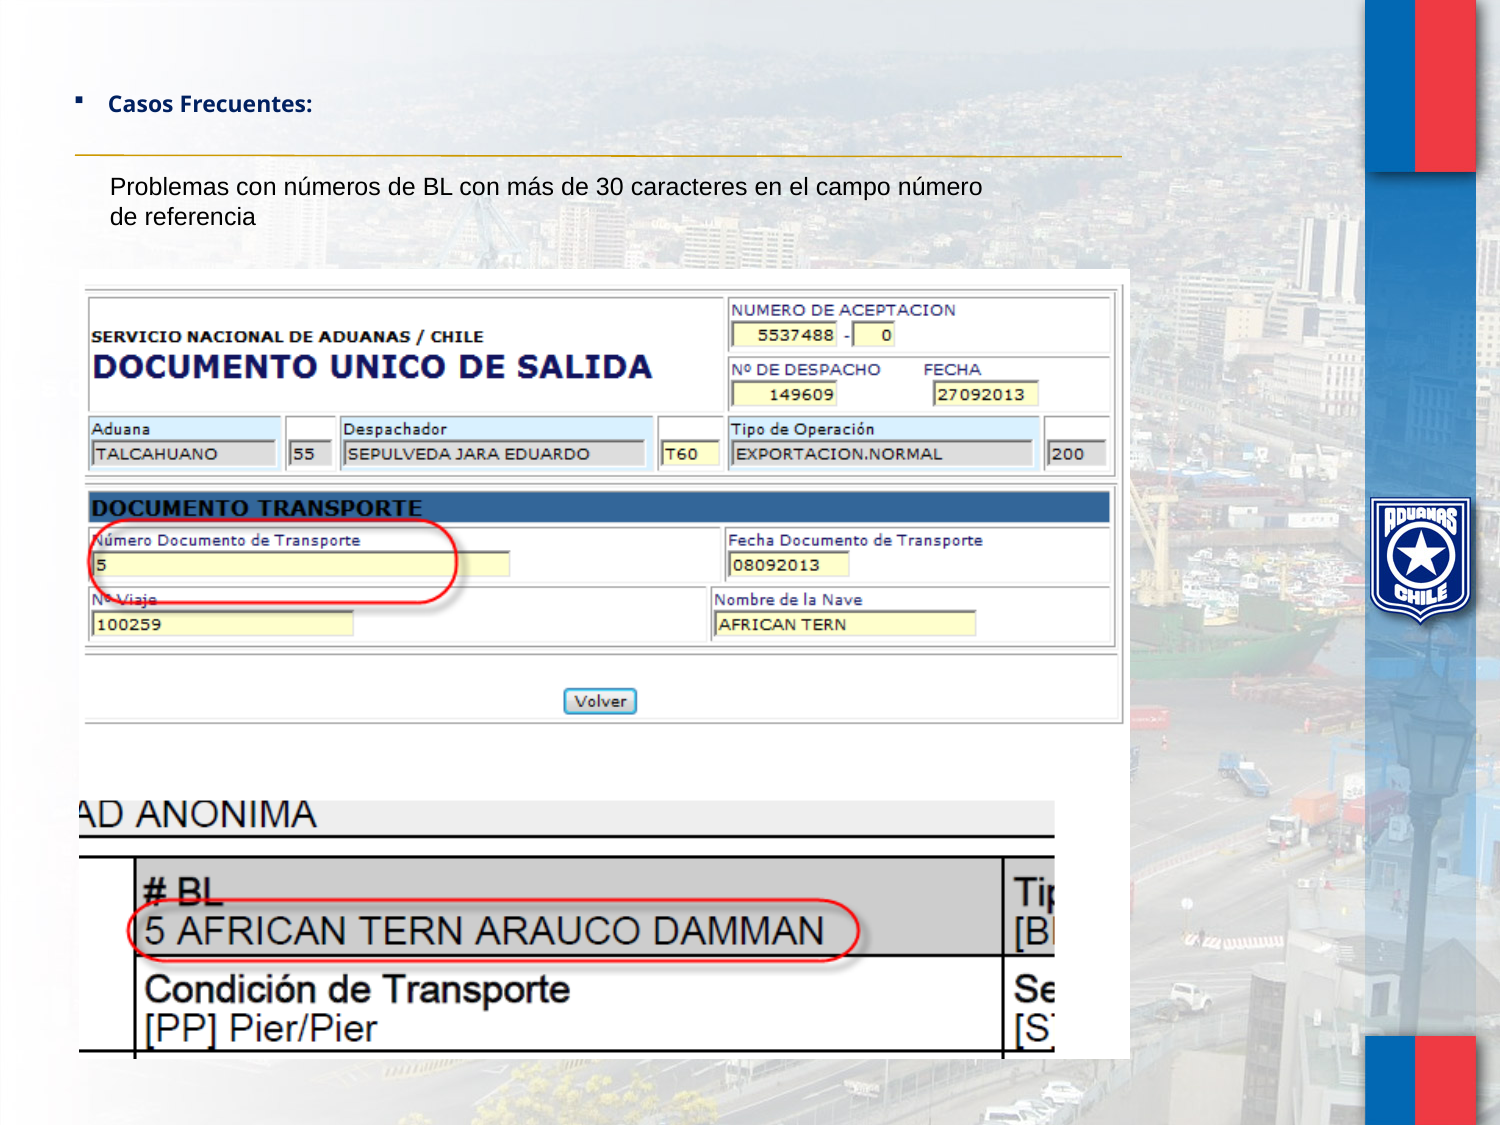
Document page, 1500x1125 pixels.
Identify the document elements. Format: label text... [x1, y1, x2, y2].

title Casos Frecuentes: [58, 81, 1227, 125]
text_box Problemas con números de BL con más de 30 caracteres en el campo número de referencia [95, 163, 1021, 239]
picture [0, 0, 1500, 1125]
